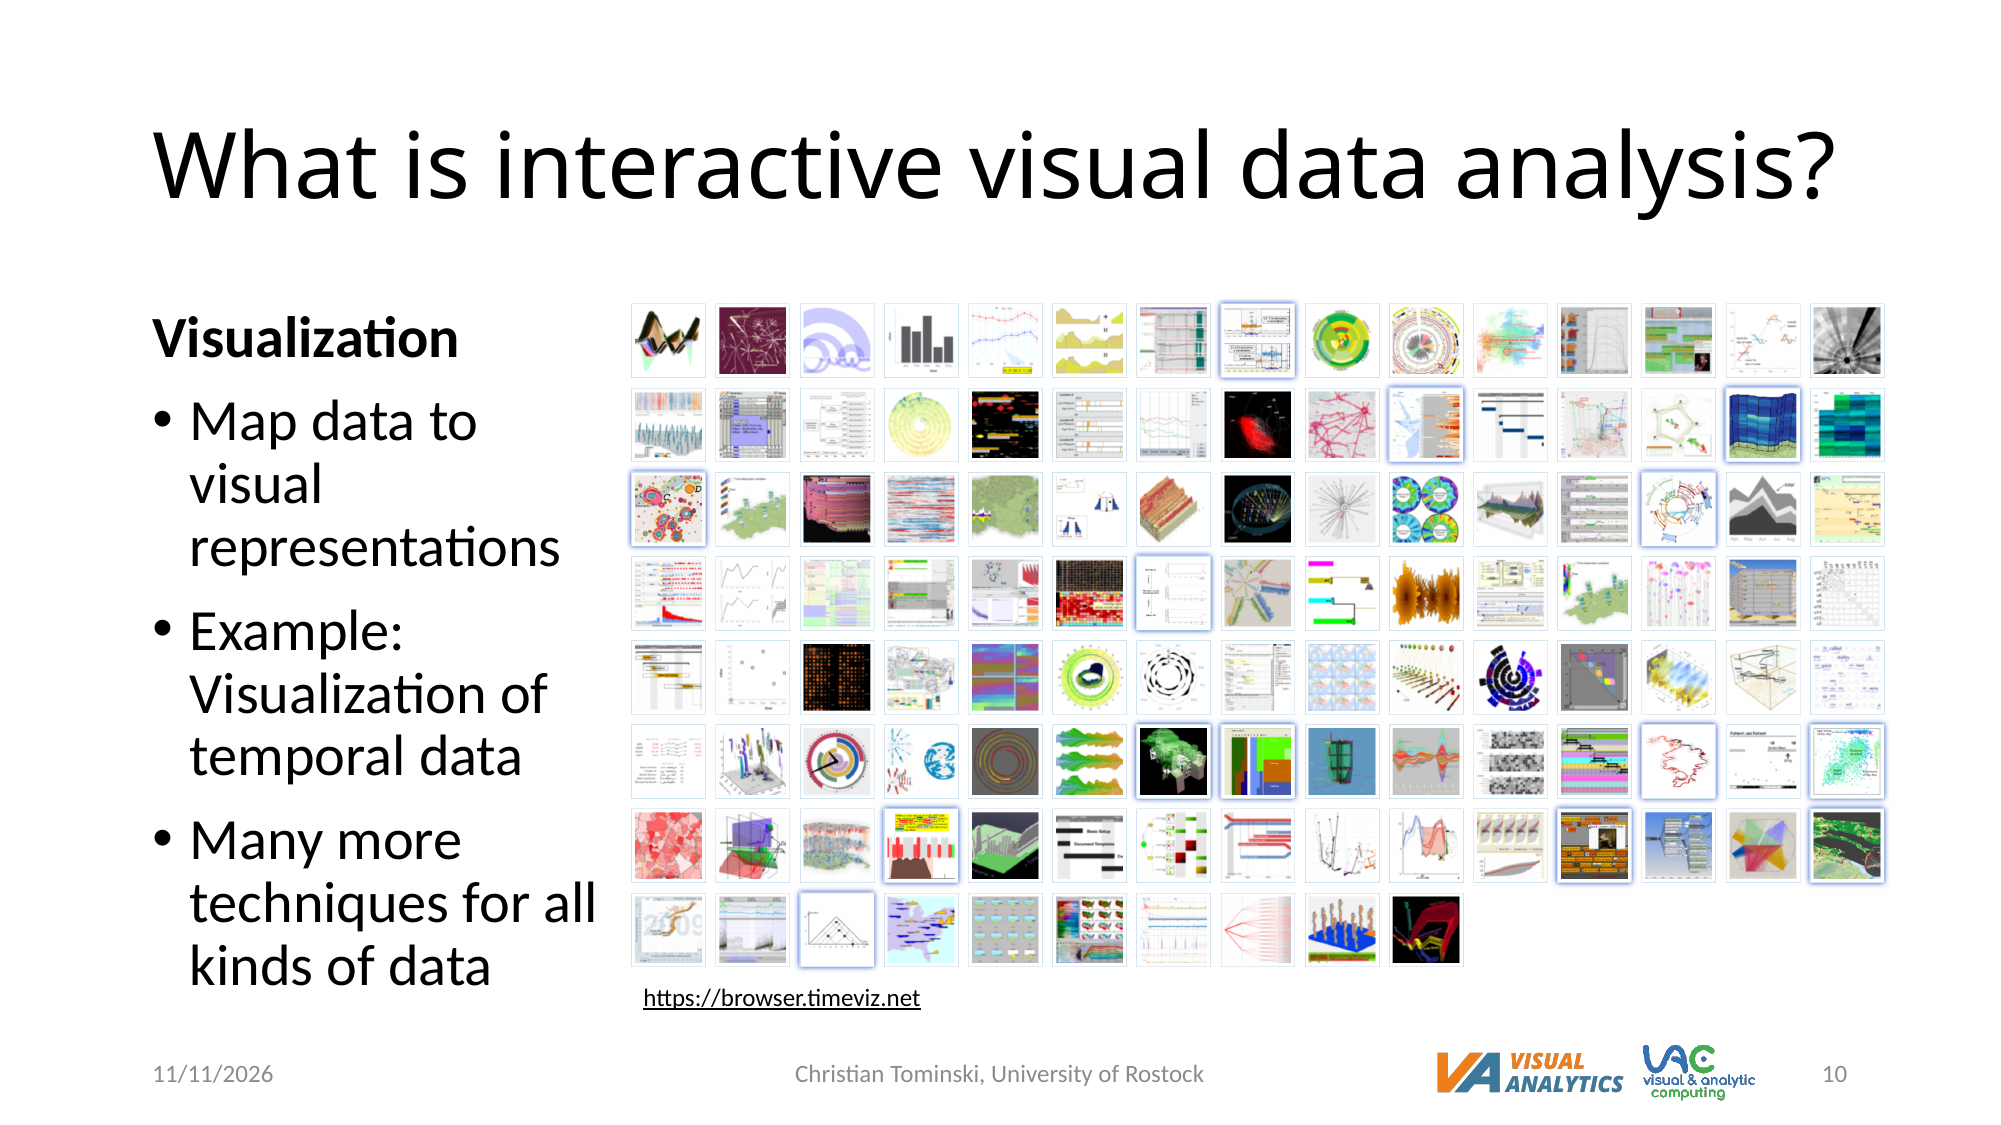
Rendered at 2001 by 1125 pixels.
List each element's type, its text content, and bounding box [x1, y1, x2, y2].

list Visualization Map data to visual representations Example: Visualization of temporal data Many more techniques for all kinds of data [137, 299, 614, 1014]
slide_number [137, 1042, 588, 1103]
title What is interactive visual data analysis? [137, 59, 1863, 278]
text_box https://browser.timeviz.net [628, 975, 942, 1019]
slide_number 10 [1412, 1042, 1863, 1103]
footer Christian Tominski, University of Rostock [662, 1042, 1338, 1103]
picture [626, 299, 1902, 975]
